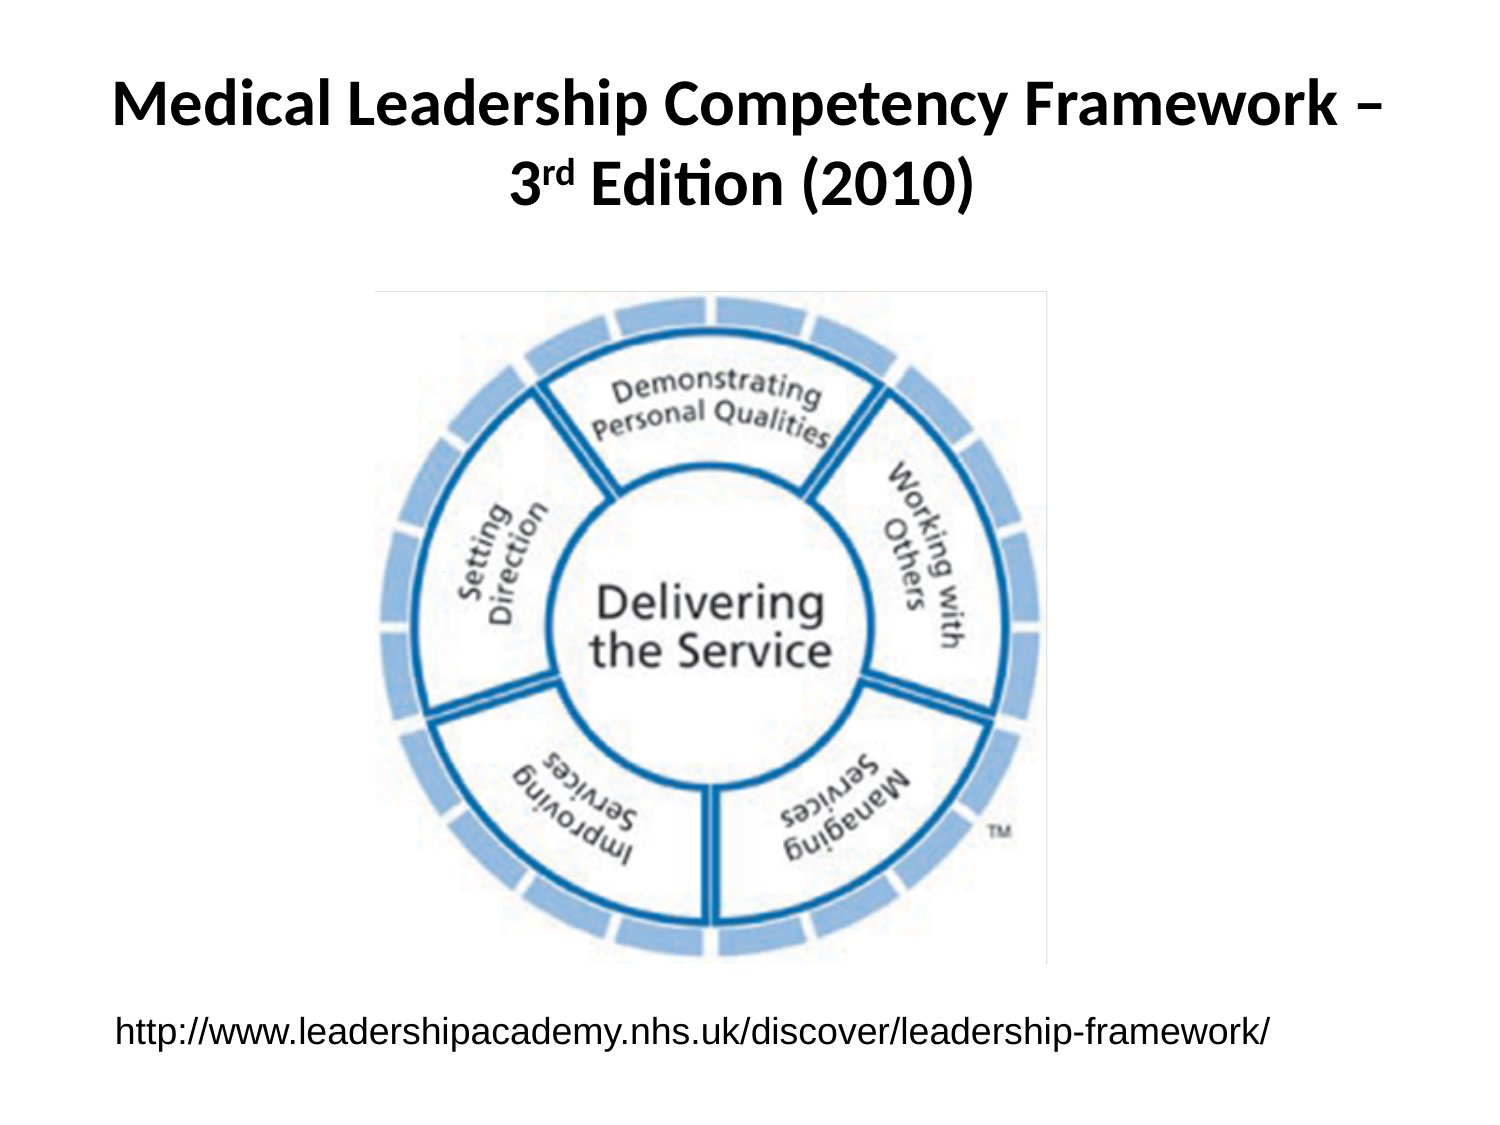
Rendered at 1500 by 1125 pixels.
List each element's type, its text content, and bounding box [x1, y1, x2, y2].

text_box http://www.leadershipacademy.nhs.uk/discover/leadership-framework/ [100, 999, 1412, 1060]
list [375, 290, 1049, 965]
title Medical Leadership Competency Framework – 3rd Edition (2010) [75, 45, 1425, 233]
